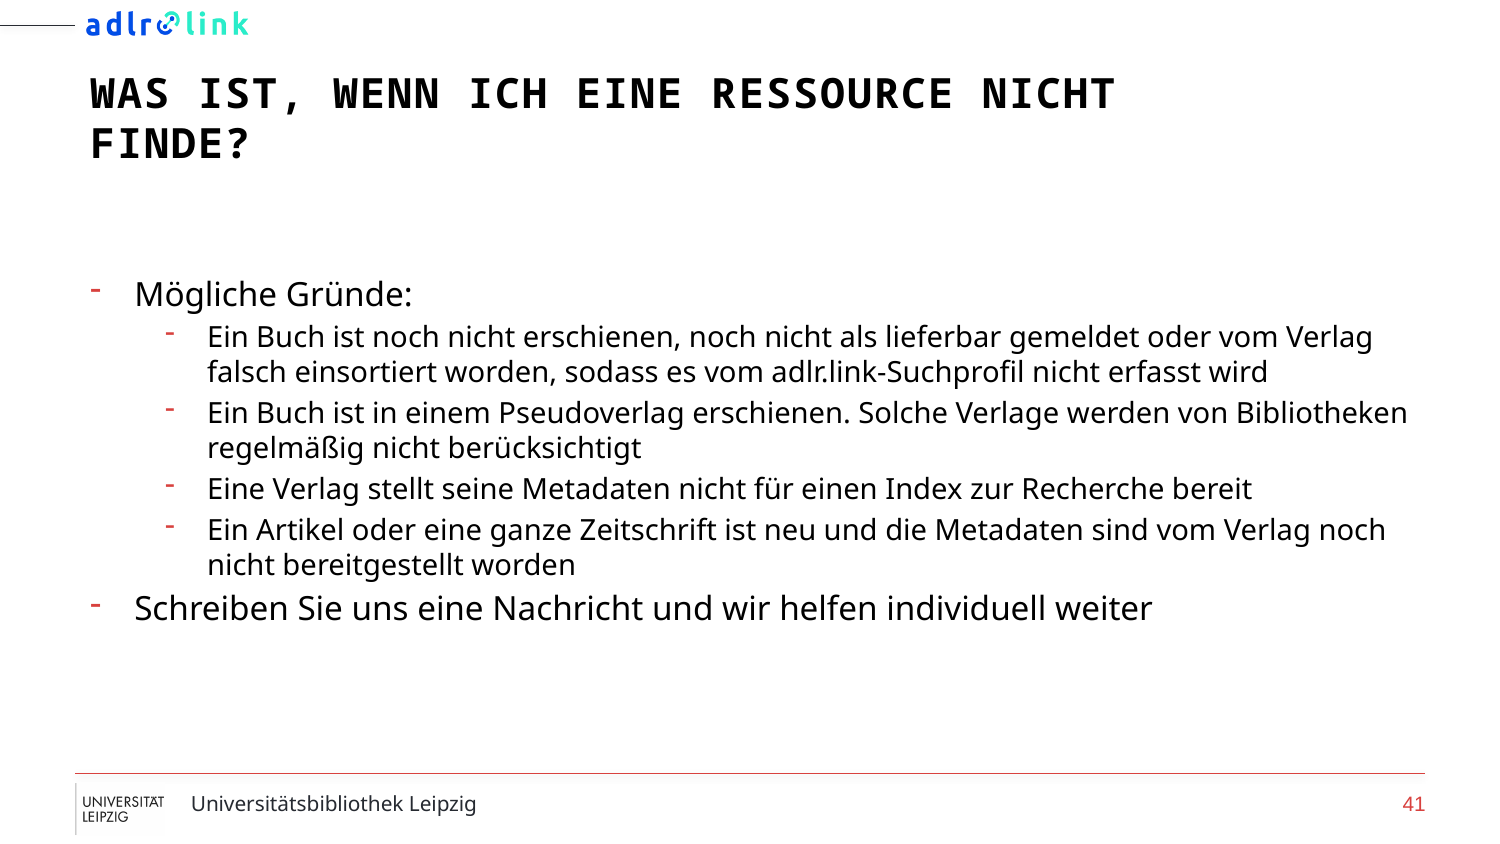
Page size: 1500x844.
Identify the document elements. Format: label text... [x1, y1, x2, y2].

list Mögliche Gründe: Ein Buch ist noch nicht erschienen, noch nicht als lieferbar gemeldet oder vom Verlag falsch einsortiert worden, sodass es vom adlr.link-Suchprofil nicht erfasst wird Ein Buch ist in einem Pseudoverlag erschienen. Solche Verlage werden von Bibliotheken regelmäßig nicht berücksichtigt Eine Verlag stellt seine Metadaten nicht für einen Index zur Recherche bereit Ein Artikel oder eine ganze Zeitschrift ist neu und die Metadaten sind vom Verlag noch nicht bereitgestellt worden Schreiben Sie uns eine Nachricht und wir helfen individuell weiter [75, 265, 1426, 755]
slide_number 41 [1304, 790, 1426, 844]
picture [75, 782, 165, 836]
title WAS ist, wenn ich eine Ressource nicht finde? [75, 50, 1224, 175]
picture [84, 9, 250, 37]
slide_number Universitätsbibliothek Leipzig [190, 790, 1304, 844]
